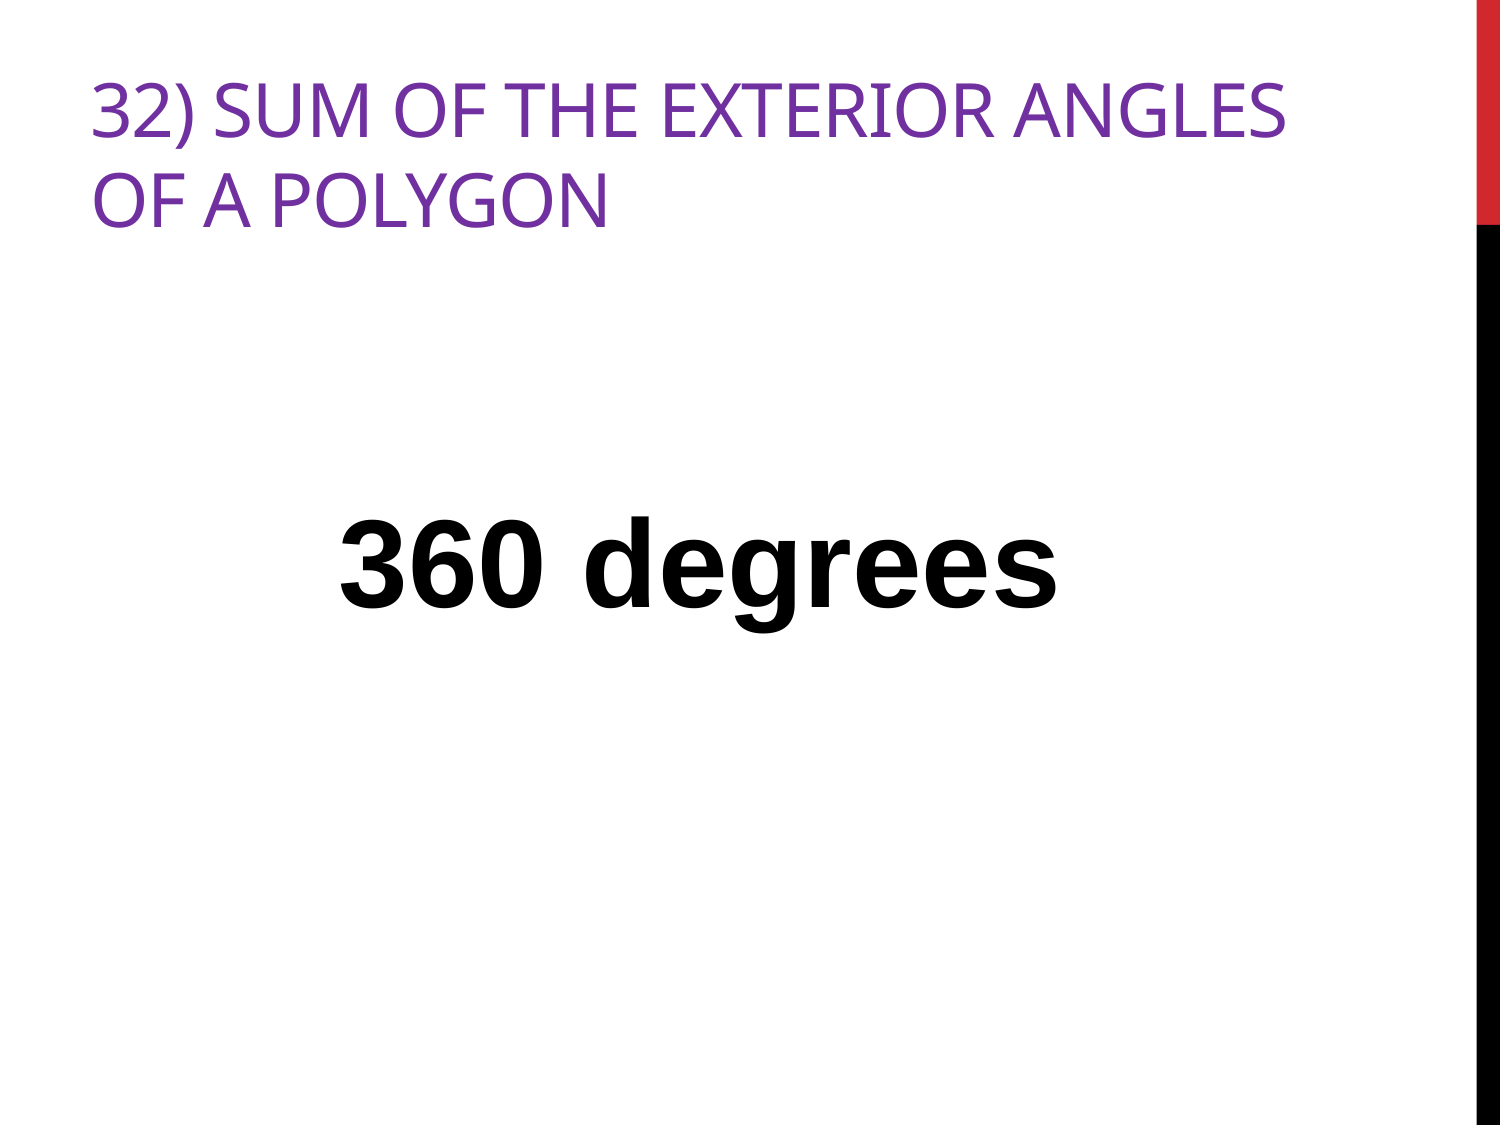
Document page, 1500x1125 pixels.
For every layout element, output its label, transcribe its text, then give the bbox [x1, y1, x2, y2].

list 360 degrees [75, 287, 1325, 1005]
title 32) Sum of the exterior angles of a polygon [75, 25, 1325, 250]
